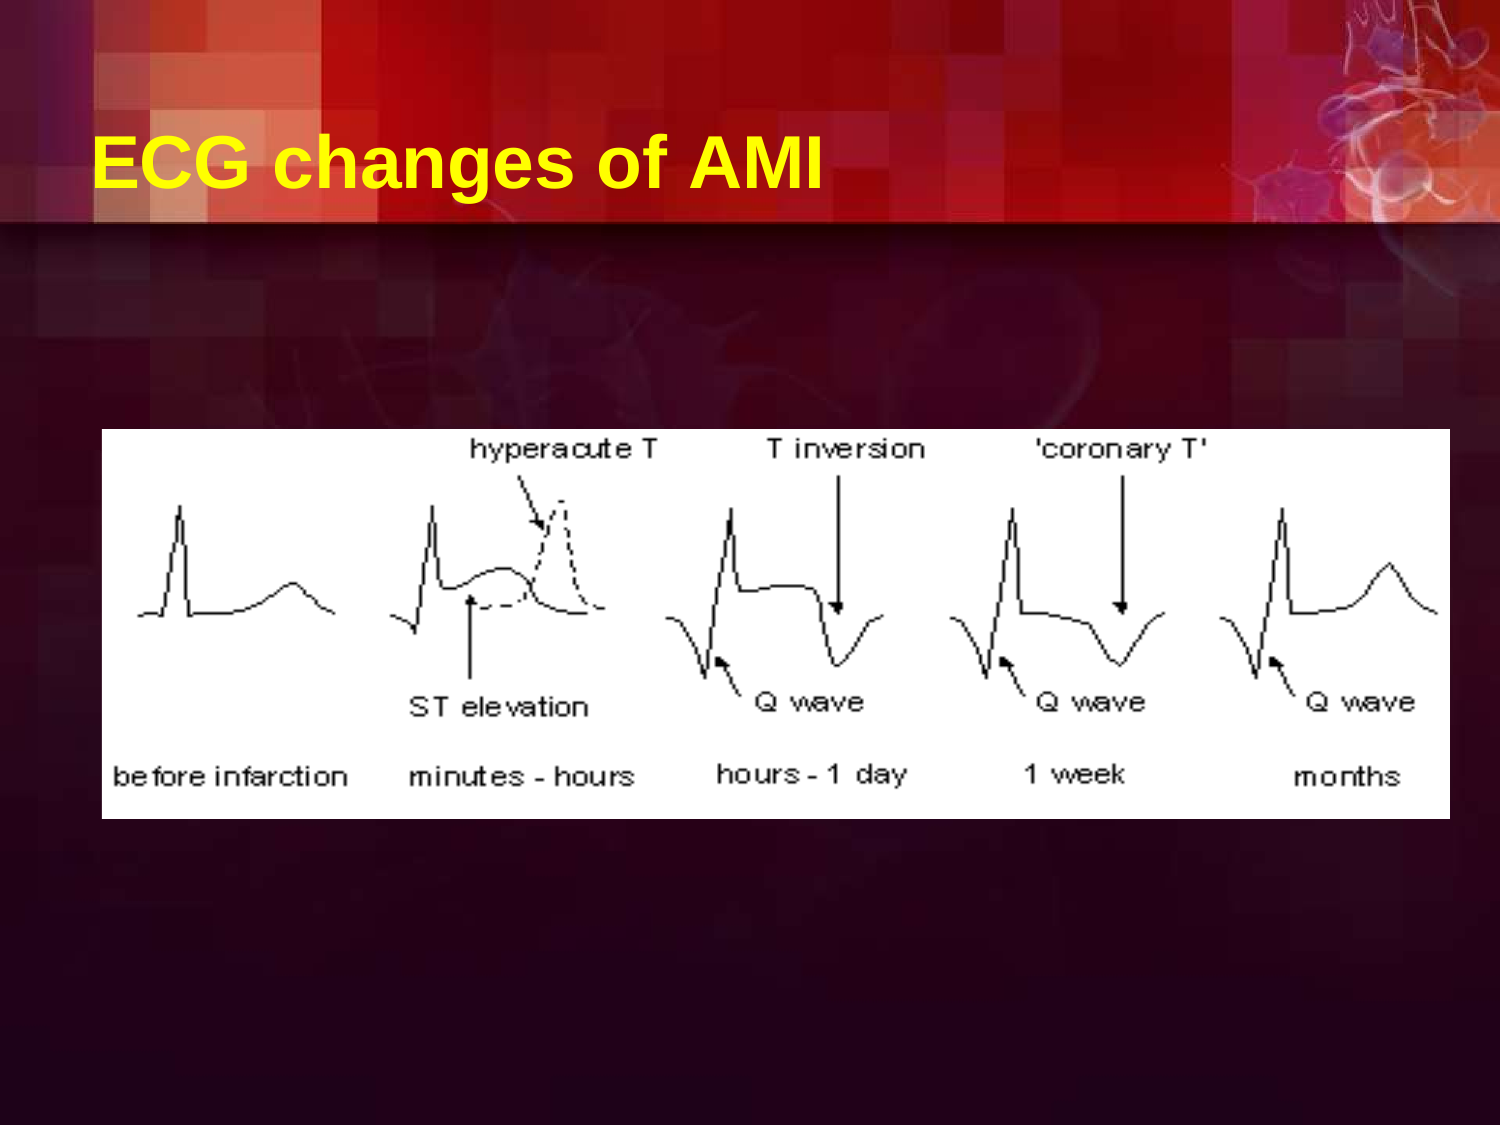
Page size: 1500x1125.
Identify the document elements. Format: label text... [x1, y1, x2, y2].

picture [0, 0, 1500, 1125]
title ECG changes of AMI [87, 110, 830, 301]
text_box [101, 429, 1450, 819]
